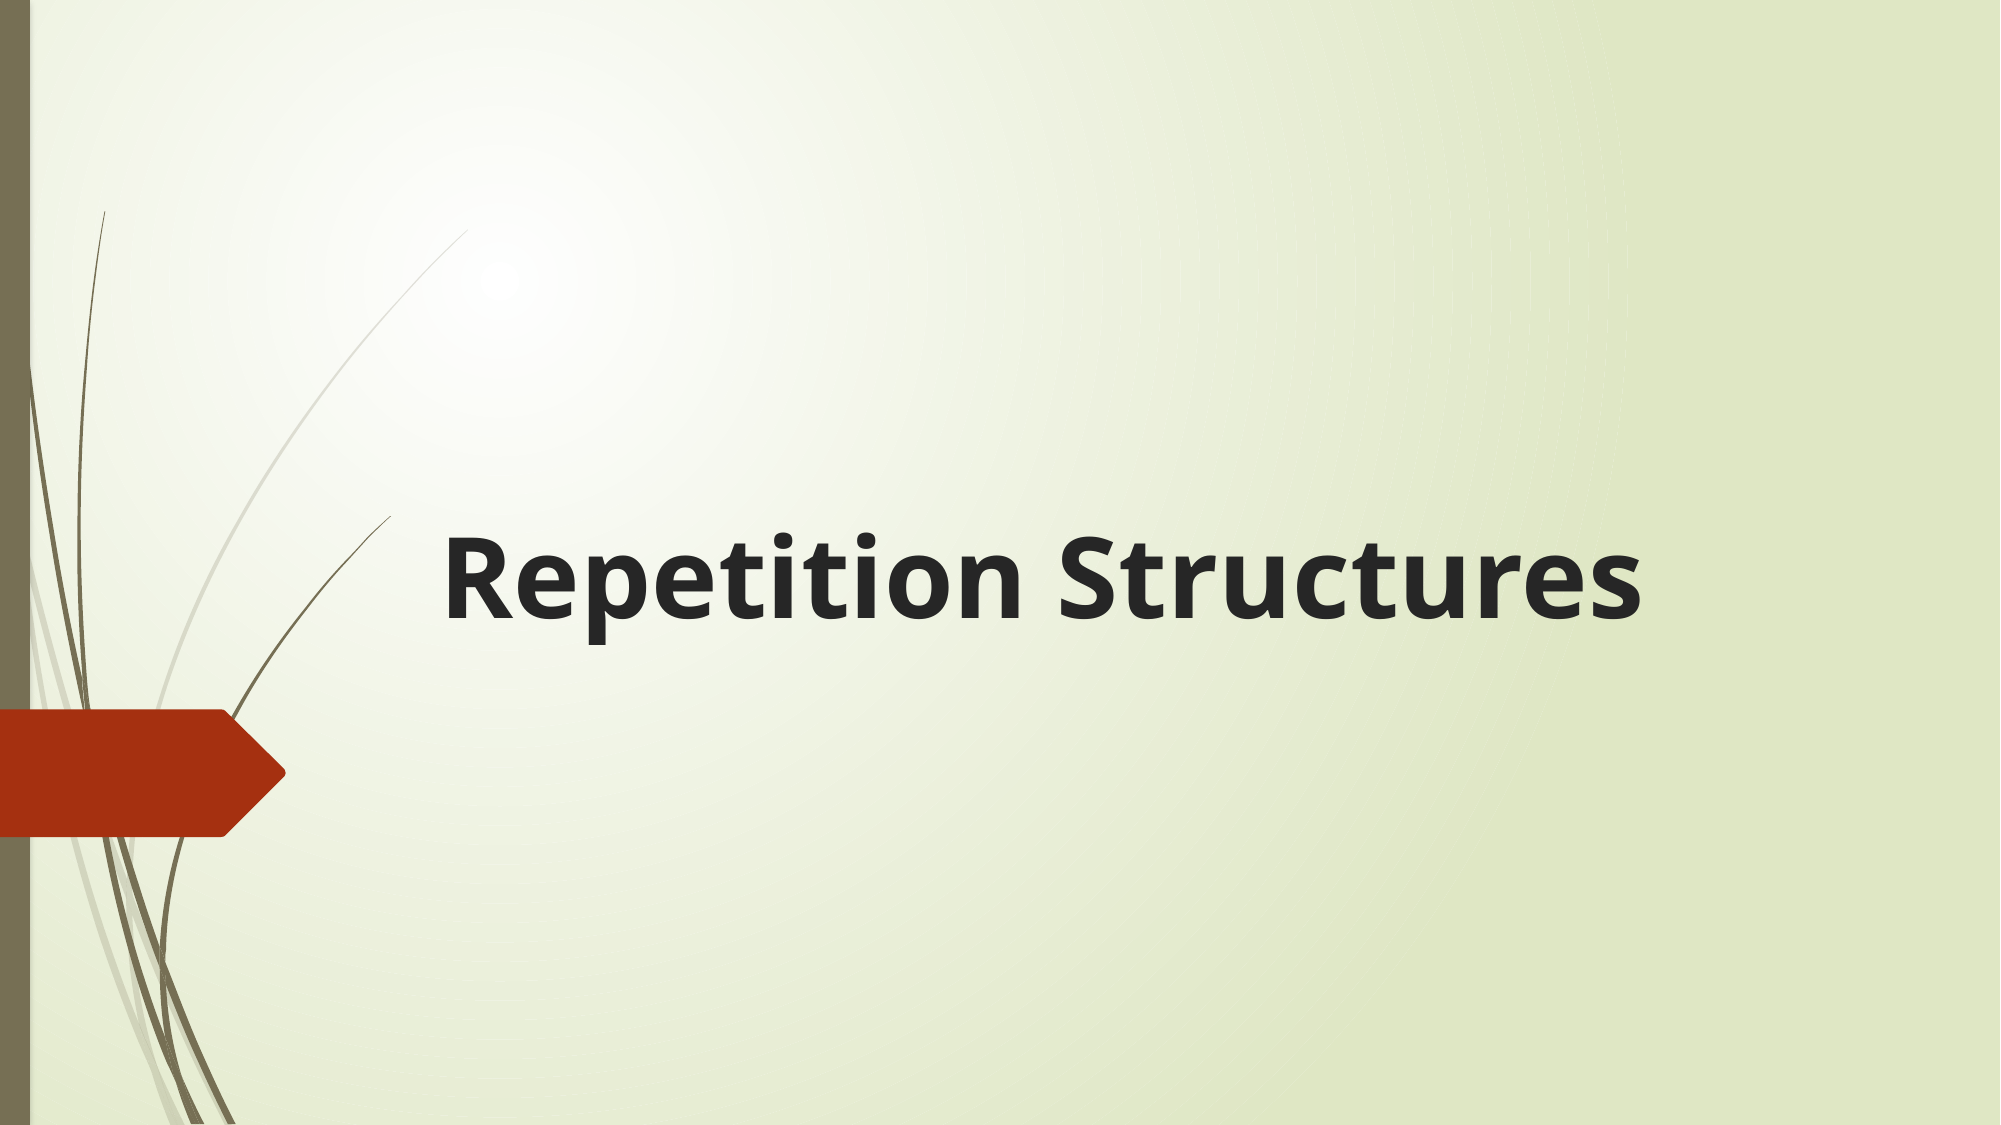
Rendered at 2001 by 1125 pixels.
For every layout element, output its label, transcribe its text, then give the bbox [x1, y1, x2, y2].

title Repetition Structures [424, 412, 1888, 784]
